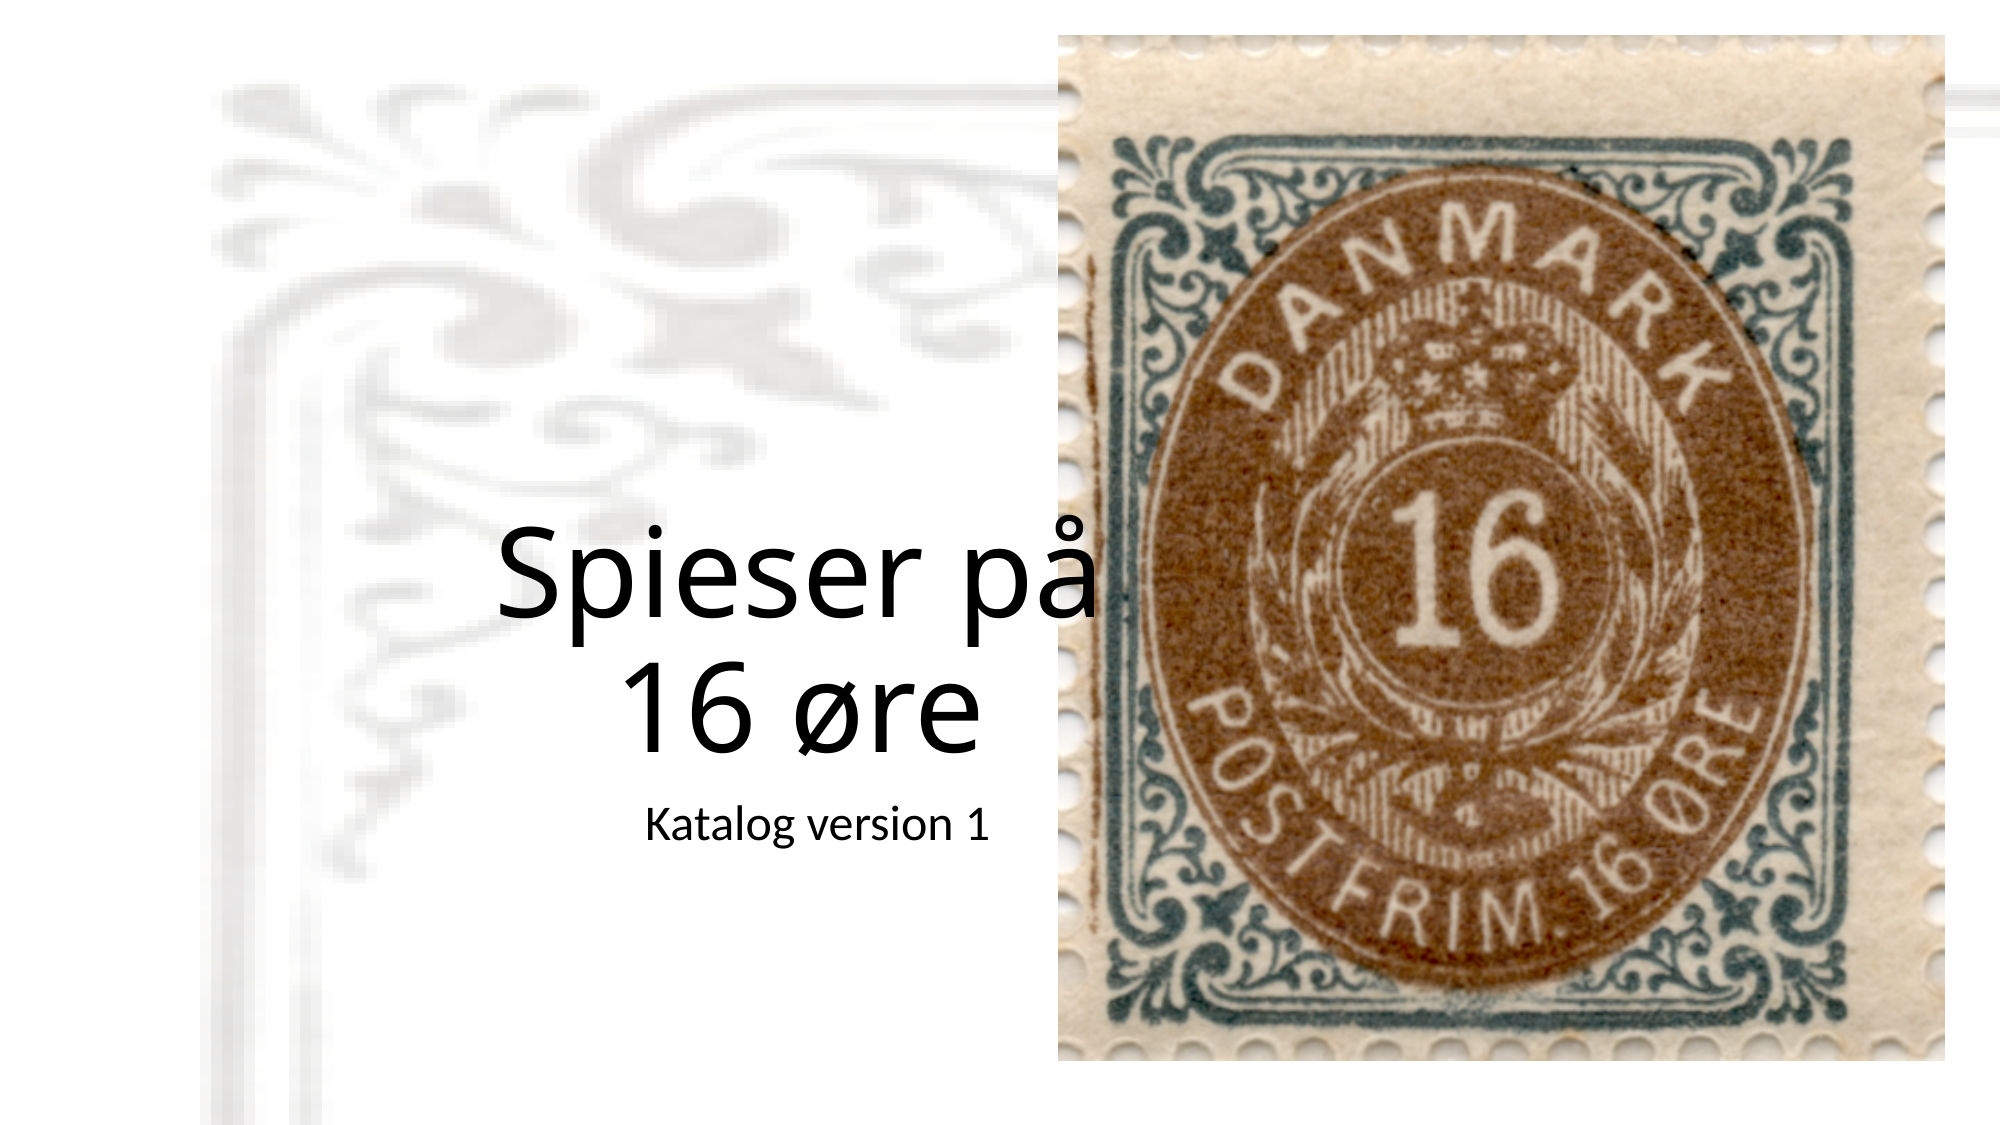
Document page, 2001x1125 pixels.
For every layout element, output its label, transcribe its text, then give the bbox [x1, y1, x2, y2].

title Spieser på 16 øre [456, 395, 1058, 787]
picture [1058, 35, 1946, 1061]
subtitle Katalog version 1 [67, 789, 1058, 1061]
